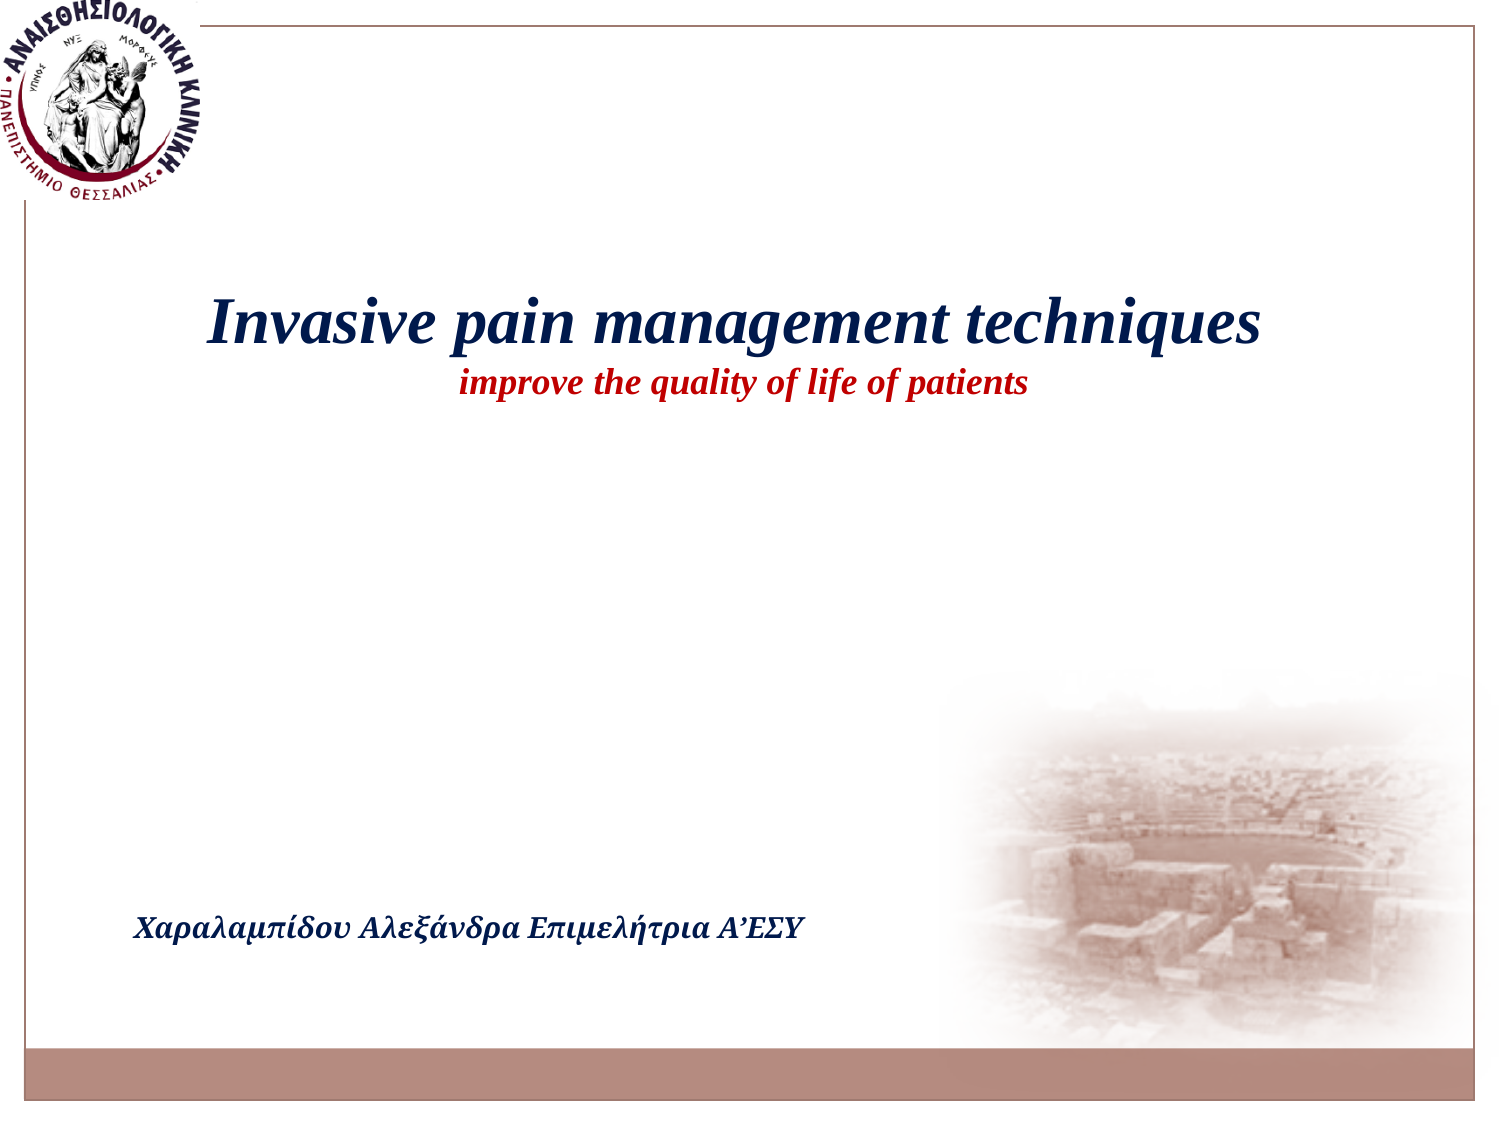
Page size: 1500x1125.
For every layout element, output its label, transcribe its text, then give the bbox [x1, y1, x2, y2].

picture [937, 667, 1500, 1095]
text_box Invasive pain management techniques improve the quality of life of patients [128, 269, 1360, 840]
picture [0, 0, 200, 200]
text_box Χαραλαμπίδου Αλεξάνδρα Επιμελήτρια Α’ΕΣΥ [93, 902, 844, 952]
